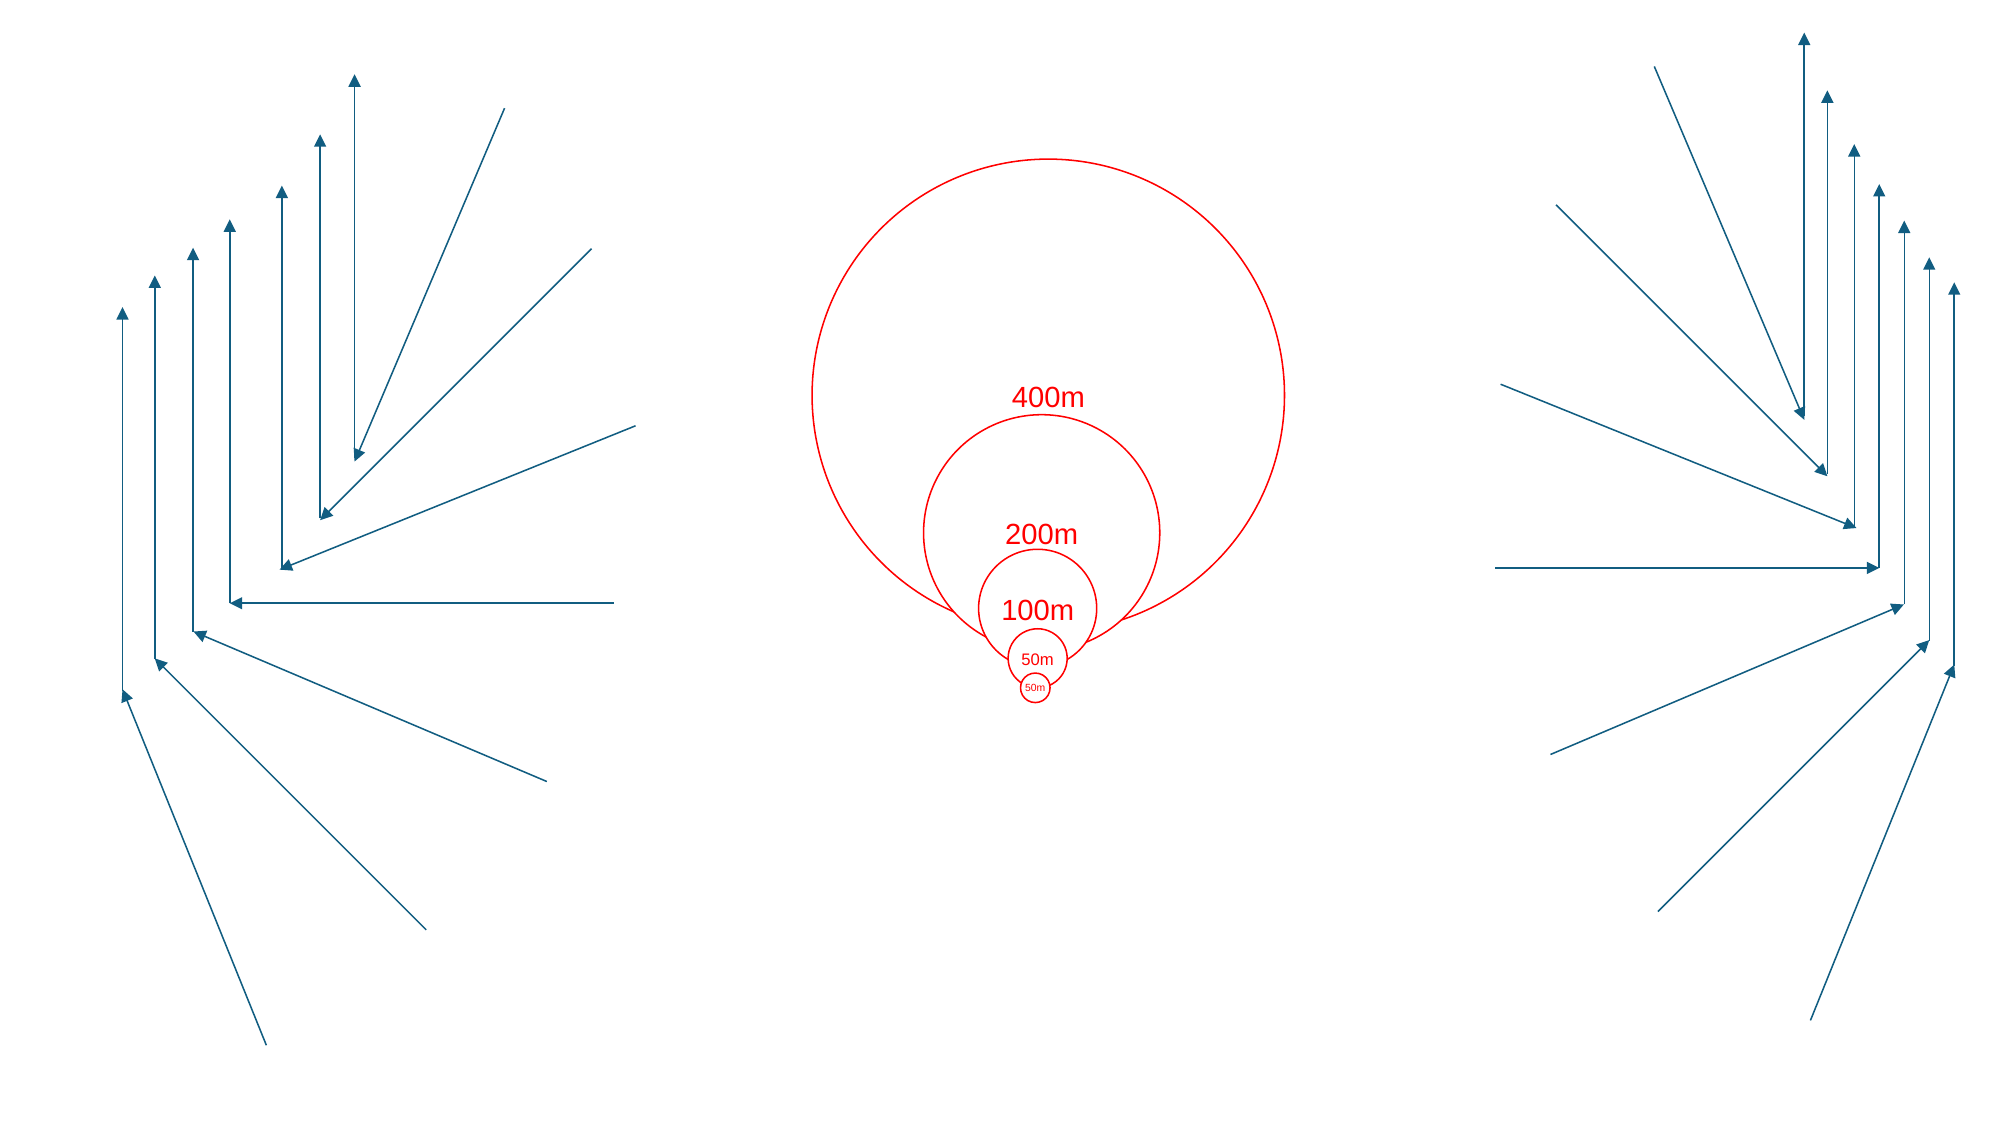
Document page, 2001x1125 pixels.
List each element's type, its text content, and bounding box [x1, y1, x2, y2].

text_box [279, 185, 636, 570]
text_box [1657, 257, 1930, 912]
text_box 400m [812, 159, 1285, 620]
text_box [122, 306, 267, 1046]
text_box 200m [923, 414, 1160, 642]
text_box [1495, 183, 1880, 569]
text_box 100m [978, 549, 1097, 660]
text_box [229, 219, 614, 604]
text_box 50m [1008, 628, 1068, 686]
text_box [154, 275, 427, 931]
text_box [1810, 282, 1955, 1021]
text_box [1500, 143, 1857, 529]
text_box 50m [1020, 673, 1051, 703]
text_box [319, 133, 592, 521]
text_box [192, 247, 548, 782]
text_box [1550, 220, 1905, 755]
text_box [1555, 90, 1828, 477]
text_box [1653, 32, 1805, 420]
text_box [354, 74, 505, 462]
